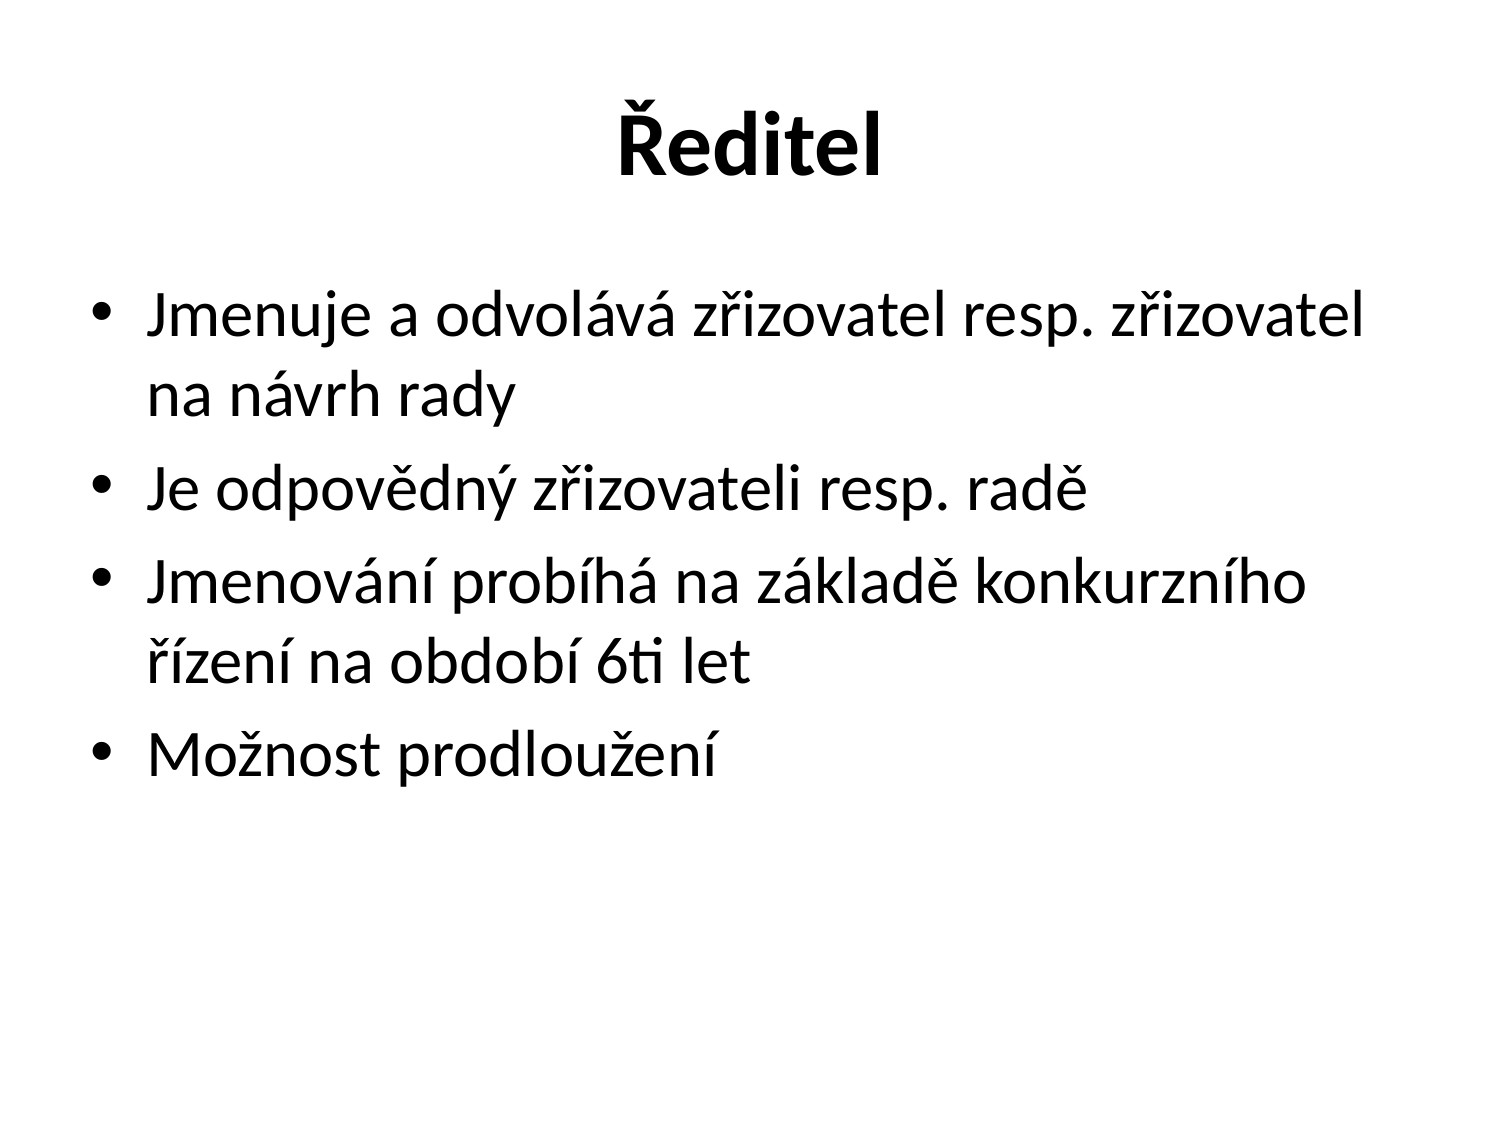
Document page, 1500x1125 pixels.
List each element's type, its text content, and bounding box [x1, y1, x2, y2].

title Ředitel [75, 45, 1425, 233]
list Jmenuje a odvolává zřizovatel resp. zřizovatel na návrh rady Je odpovědný zřizovateli resp. radě Jmenování probíhá na základě konkurzního řízení na období 6ti let Možnost prodloužení [75, 262, 1425, 1005]
